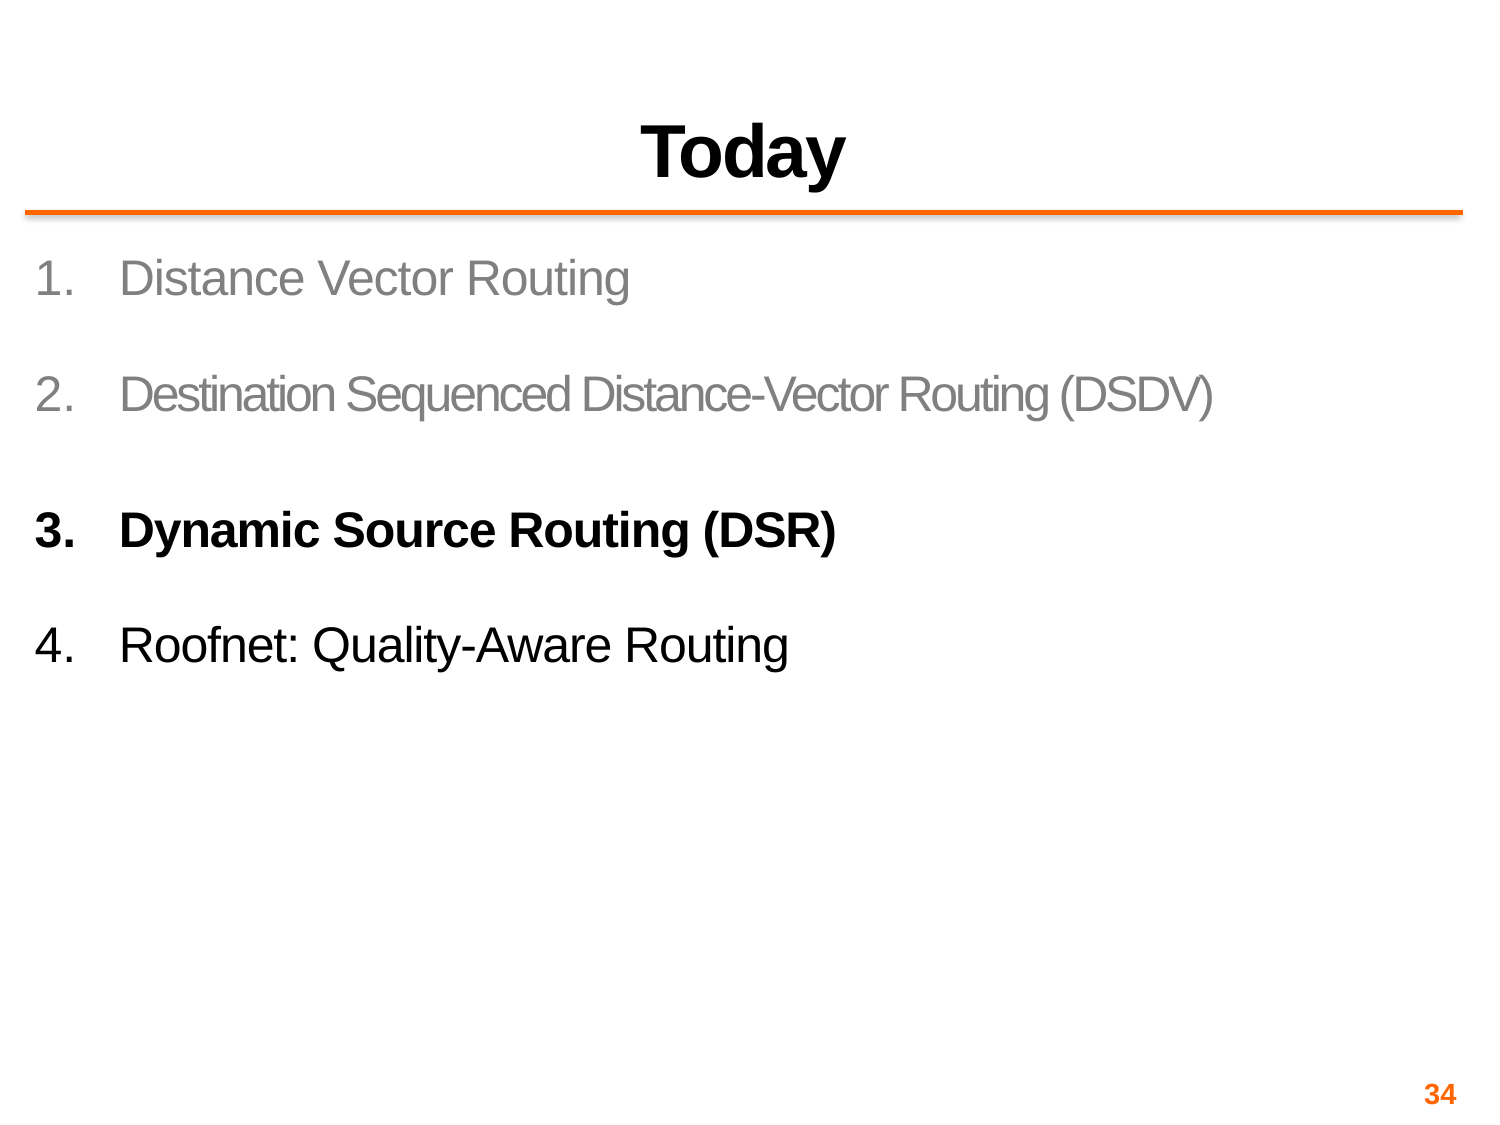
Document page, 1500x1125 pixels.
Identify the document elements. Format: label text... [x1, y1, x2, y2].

title Today [24, 24, 1463, 201]
slide_number 34 [1112, 1074, 1463, 1110]
list Distance Vector Routing Destination Sequenced Distance-Vector Routing (DSDV) Dynamic Source Routing (DSR) Roofnet: Quality-Aware Routing [28, 251, 1463, 973]
